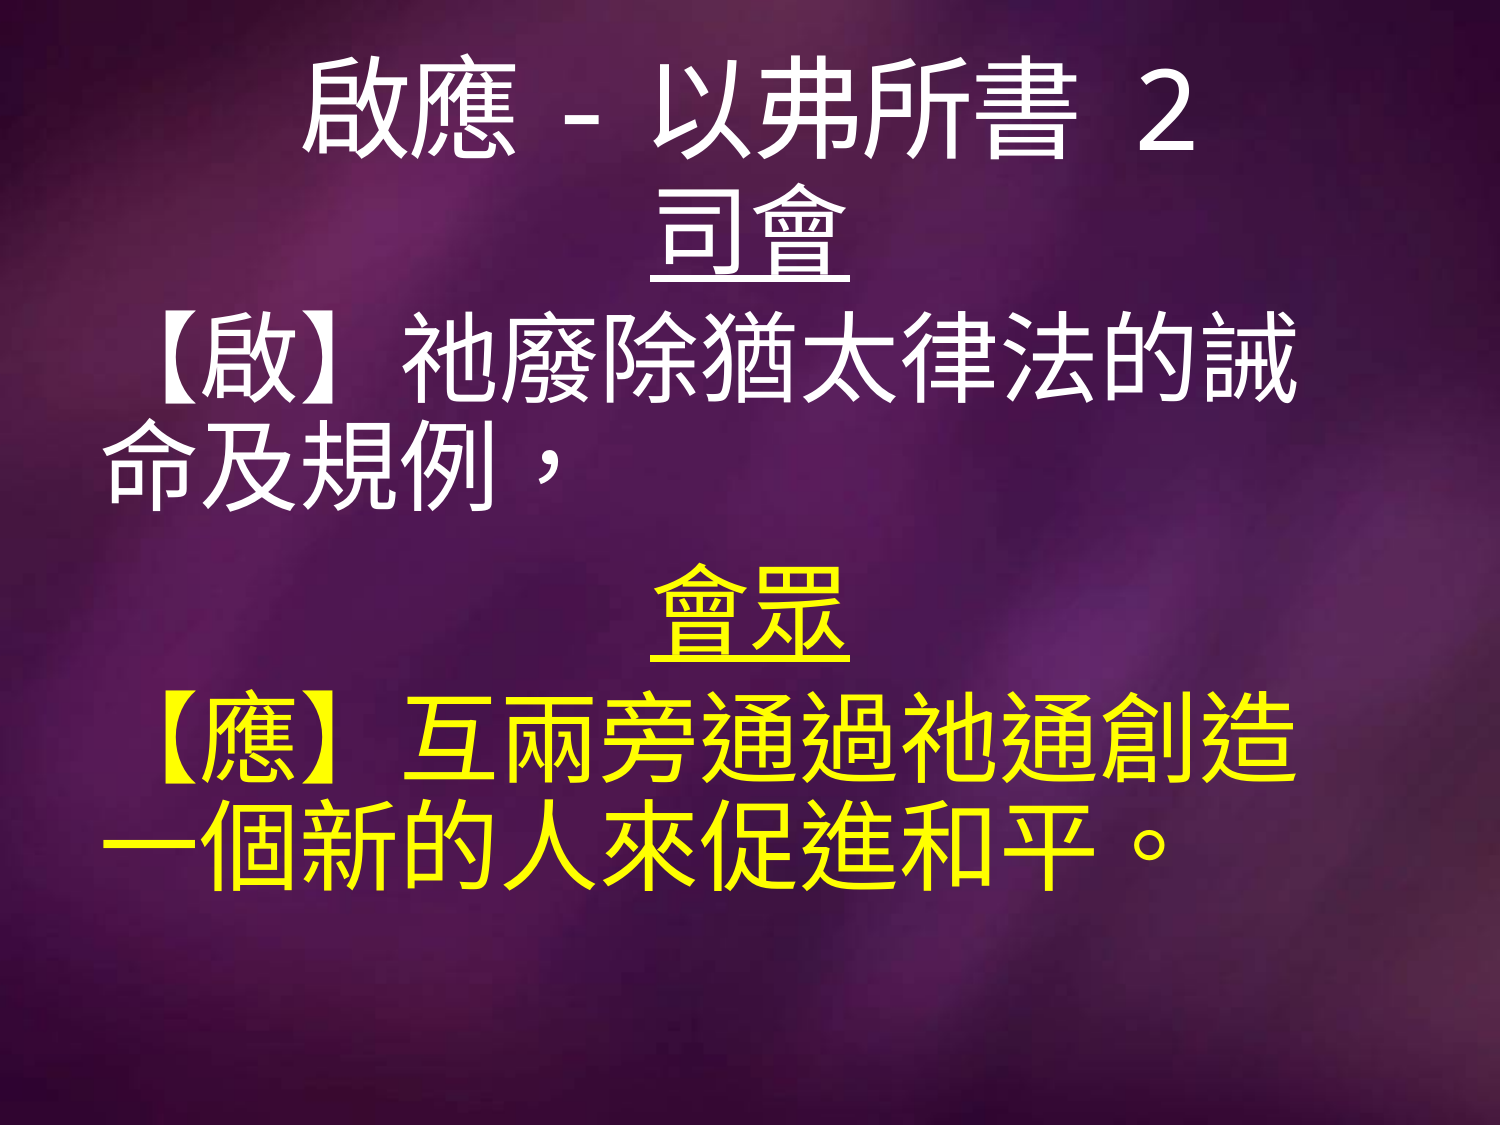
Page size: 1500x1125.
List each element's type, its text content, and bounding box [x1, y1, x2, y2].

picture [0, 0, 1500, 1125]
title 啟應-以弗所書 2 [62, 37, 1438, 174]
list 司會 【啟】祂廢除猶太律法的誡命及規例， 會眾 【應】互兩旁通過祂通創造一個新的人來促進和平。 [99, 181, 1400, 925]
